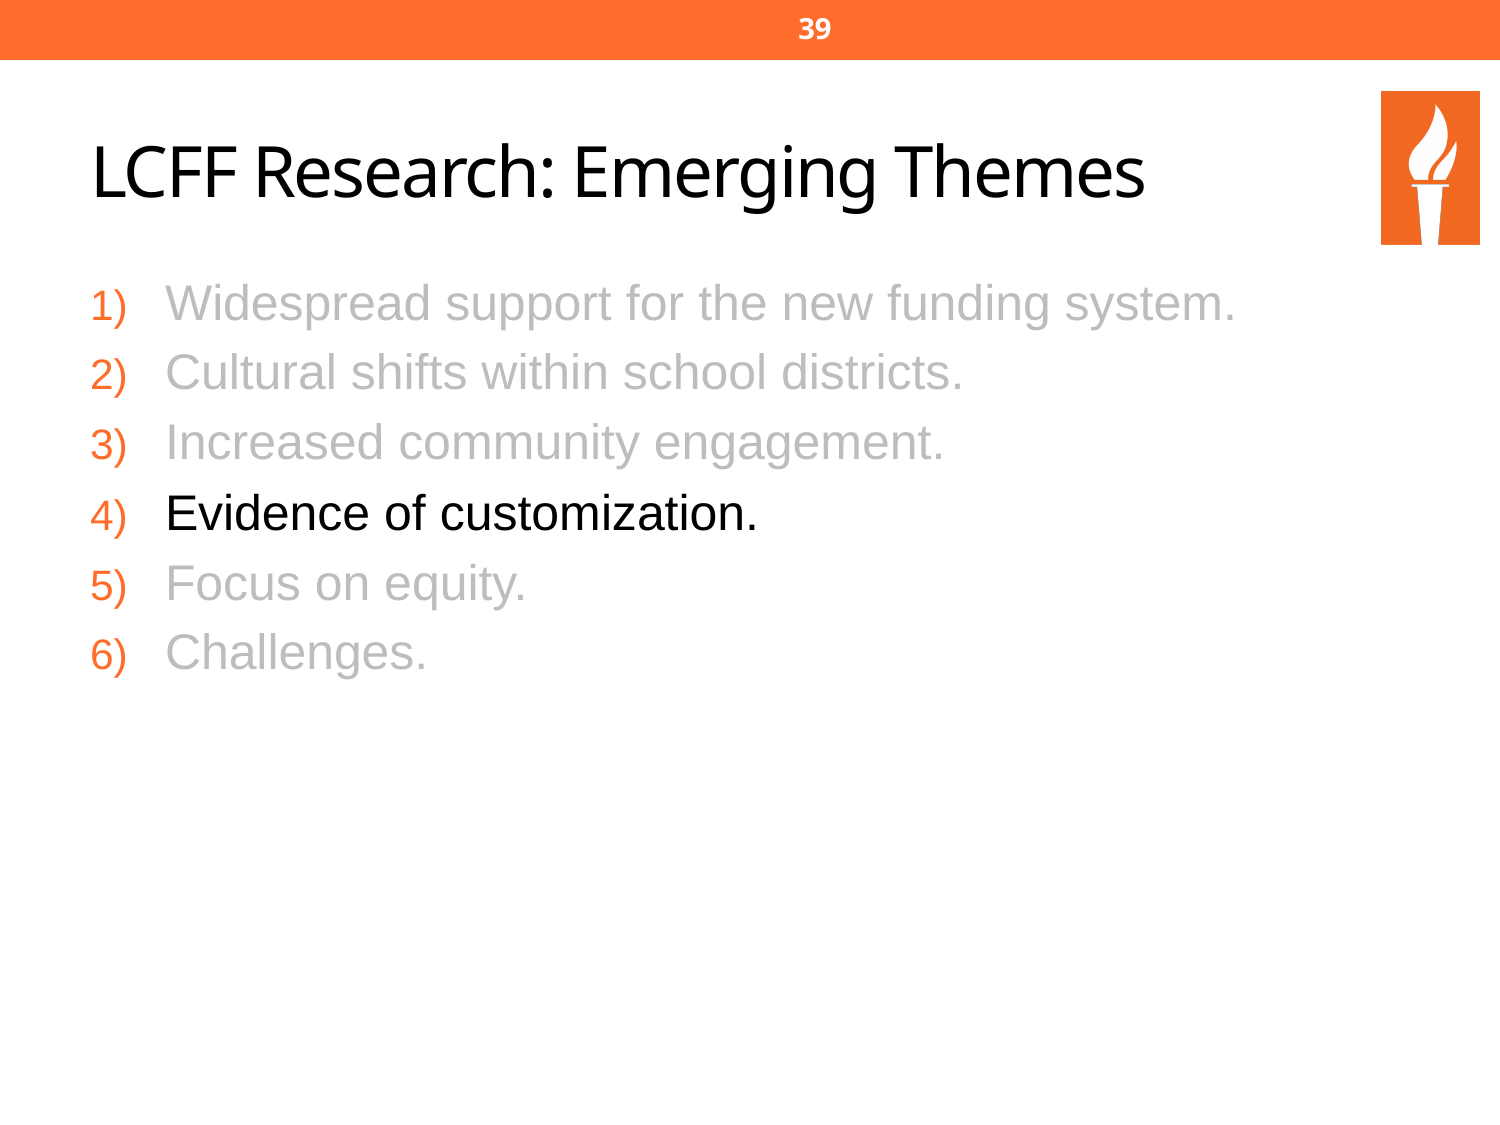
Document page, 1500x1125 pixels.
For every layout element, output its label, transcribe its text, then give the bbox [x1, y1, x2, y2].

title LCFF Research: Emerging Themes [75, 87, 1366, 250]
list Widespread support for the new funding system. Cultural shifts within school districts. Increased community engagement. Evidence of customization. Focus on equity. Challenges. [75, 262, 1425, 1064]
slide_number 38 [783, 0, 890, 60]
picture [1381, 91, 1480, 245]
